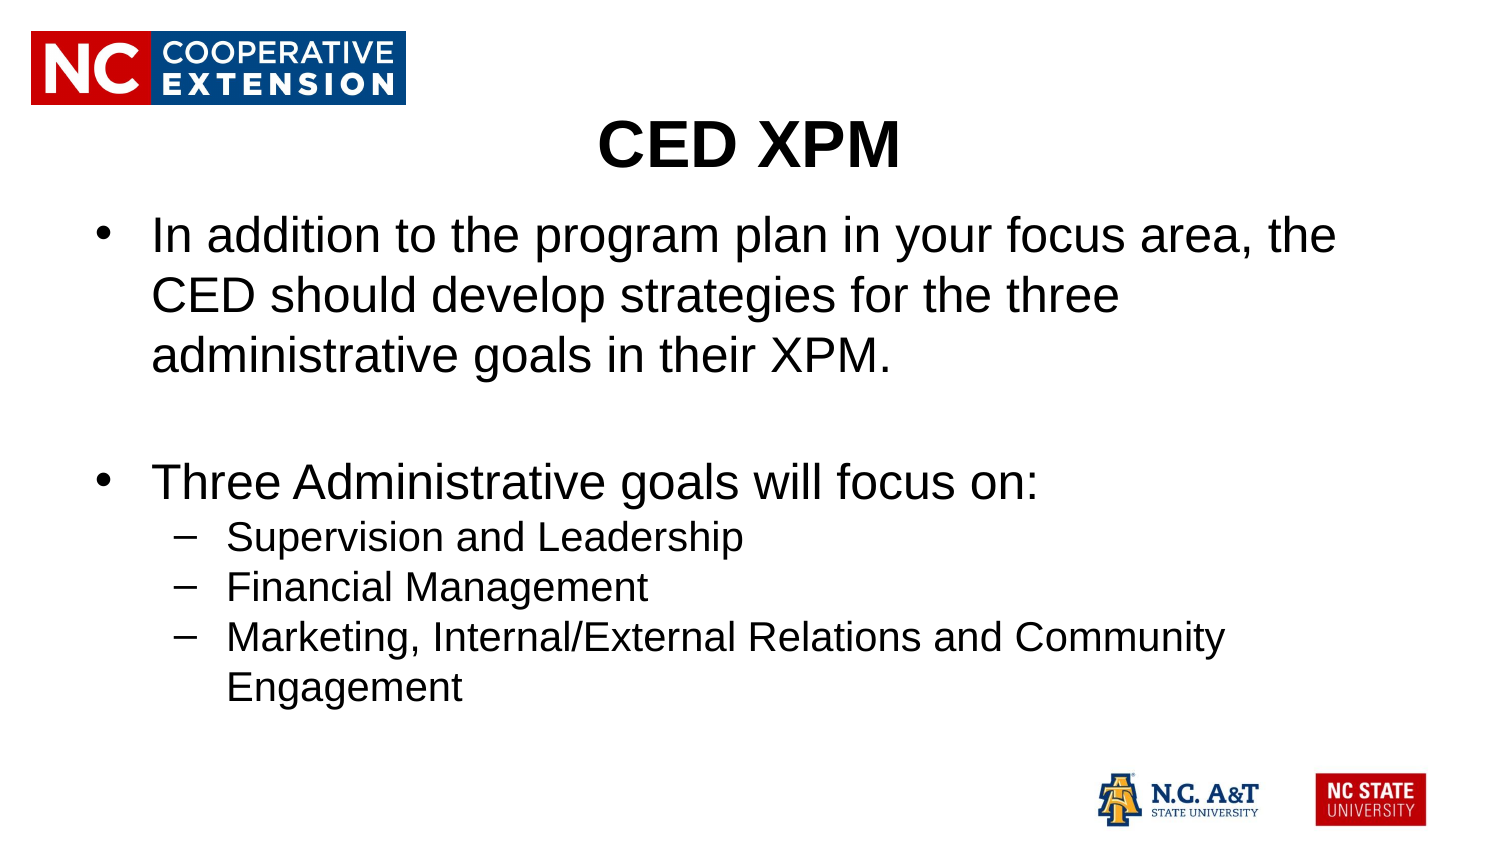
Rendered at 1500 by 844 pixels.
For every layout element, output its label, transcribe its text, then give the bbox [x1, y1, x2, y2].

picture [1086, 753, 1442, 843]
list In addition to the program plan in your focus area, the CED should develop strategies for the three administrative goals in their XPM. Three Administrative goals will focus on: Supervision and Leadership Financial Management Marketing, Internal/External Relations and Community Engagement [61, 194, 1412, 822]
picture [31, 31, 406, 105]
title CED XPM [75, 87, 1425, 195]
